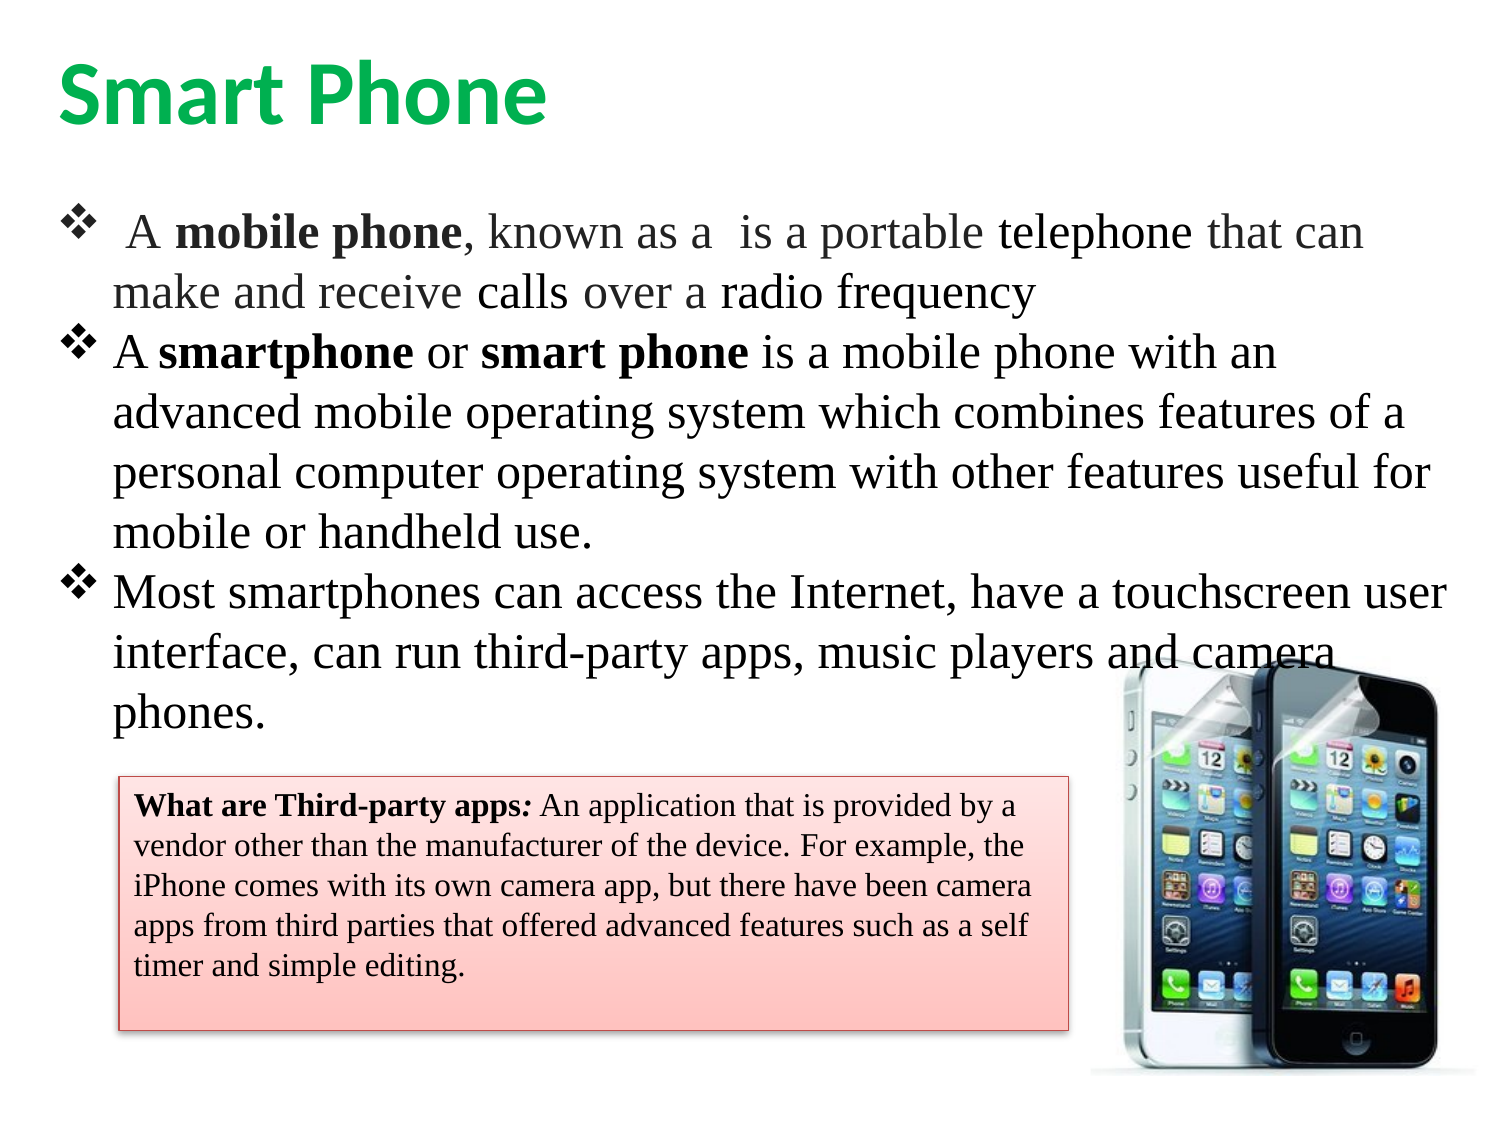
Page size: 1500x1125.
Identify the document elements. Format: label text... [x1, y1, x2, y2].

text_box A mobile phone, known as a is a portable telephone that can make and receive calls over a radio frequency A smartphone or smart phone is a mobile phone with an advanced mobile operating system which combines features of a personal computer operating system with other features useful for mobile or handheld use. Most smartphones can access the Internet, have a touchscreen user interface, can run third-party apps, music players and camera phones. [41, 190, 1464, 746]
picture [1066, 656, 1500, 1076]
text_box What are Third-party apps: An application that is provided by a vendor other than the manufacturer of the device. For example, the iPhone comes with its own camera app, but there have been camera apps from third parties that offered advanced features such as a self timer and simple editing. [118, 776, 1061, 1031]
text_box Smart Phone [43, 25, 575, 151]
